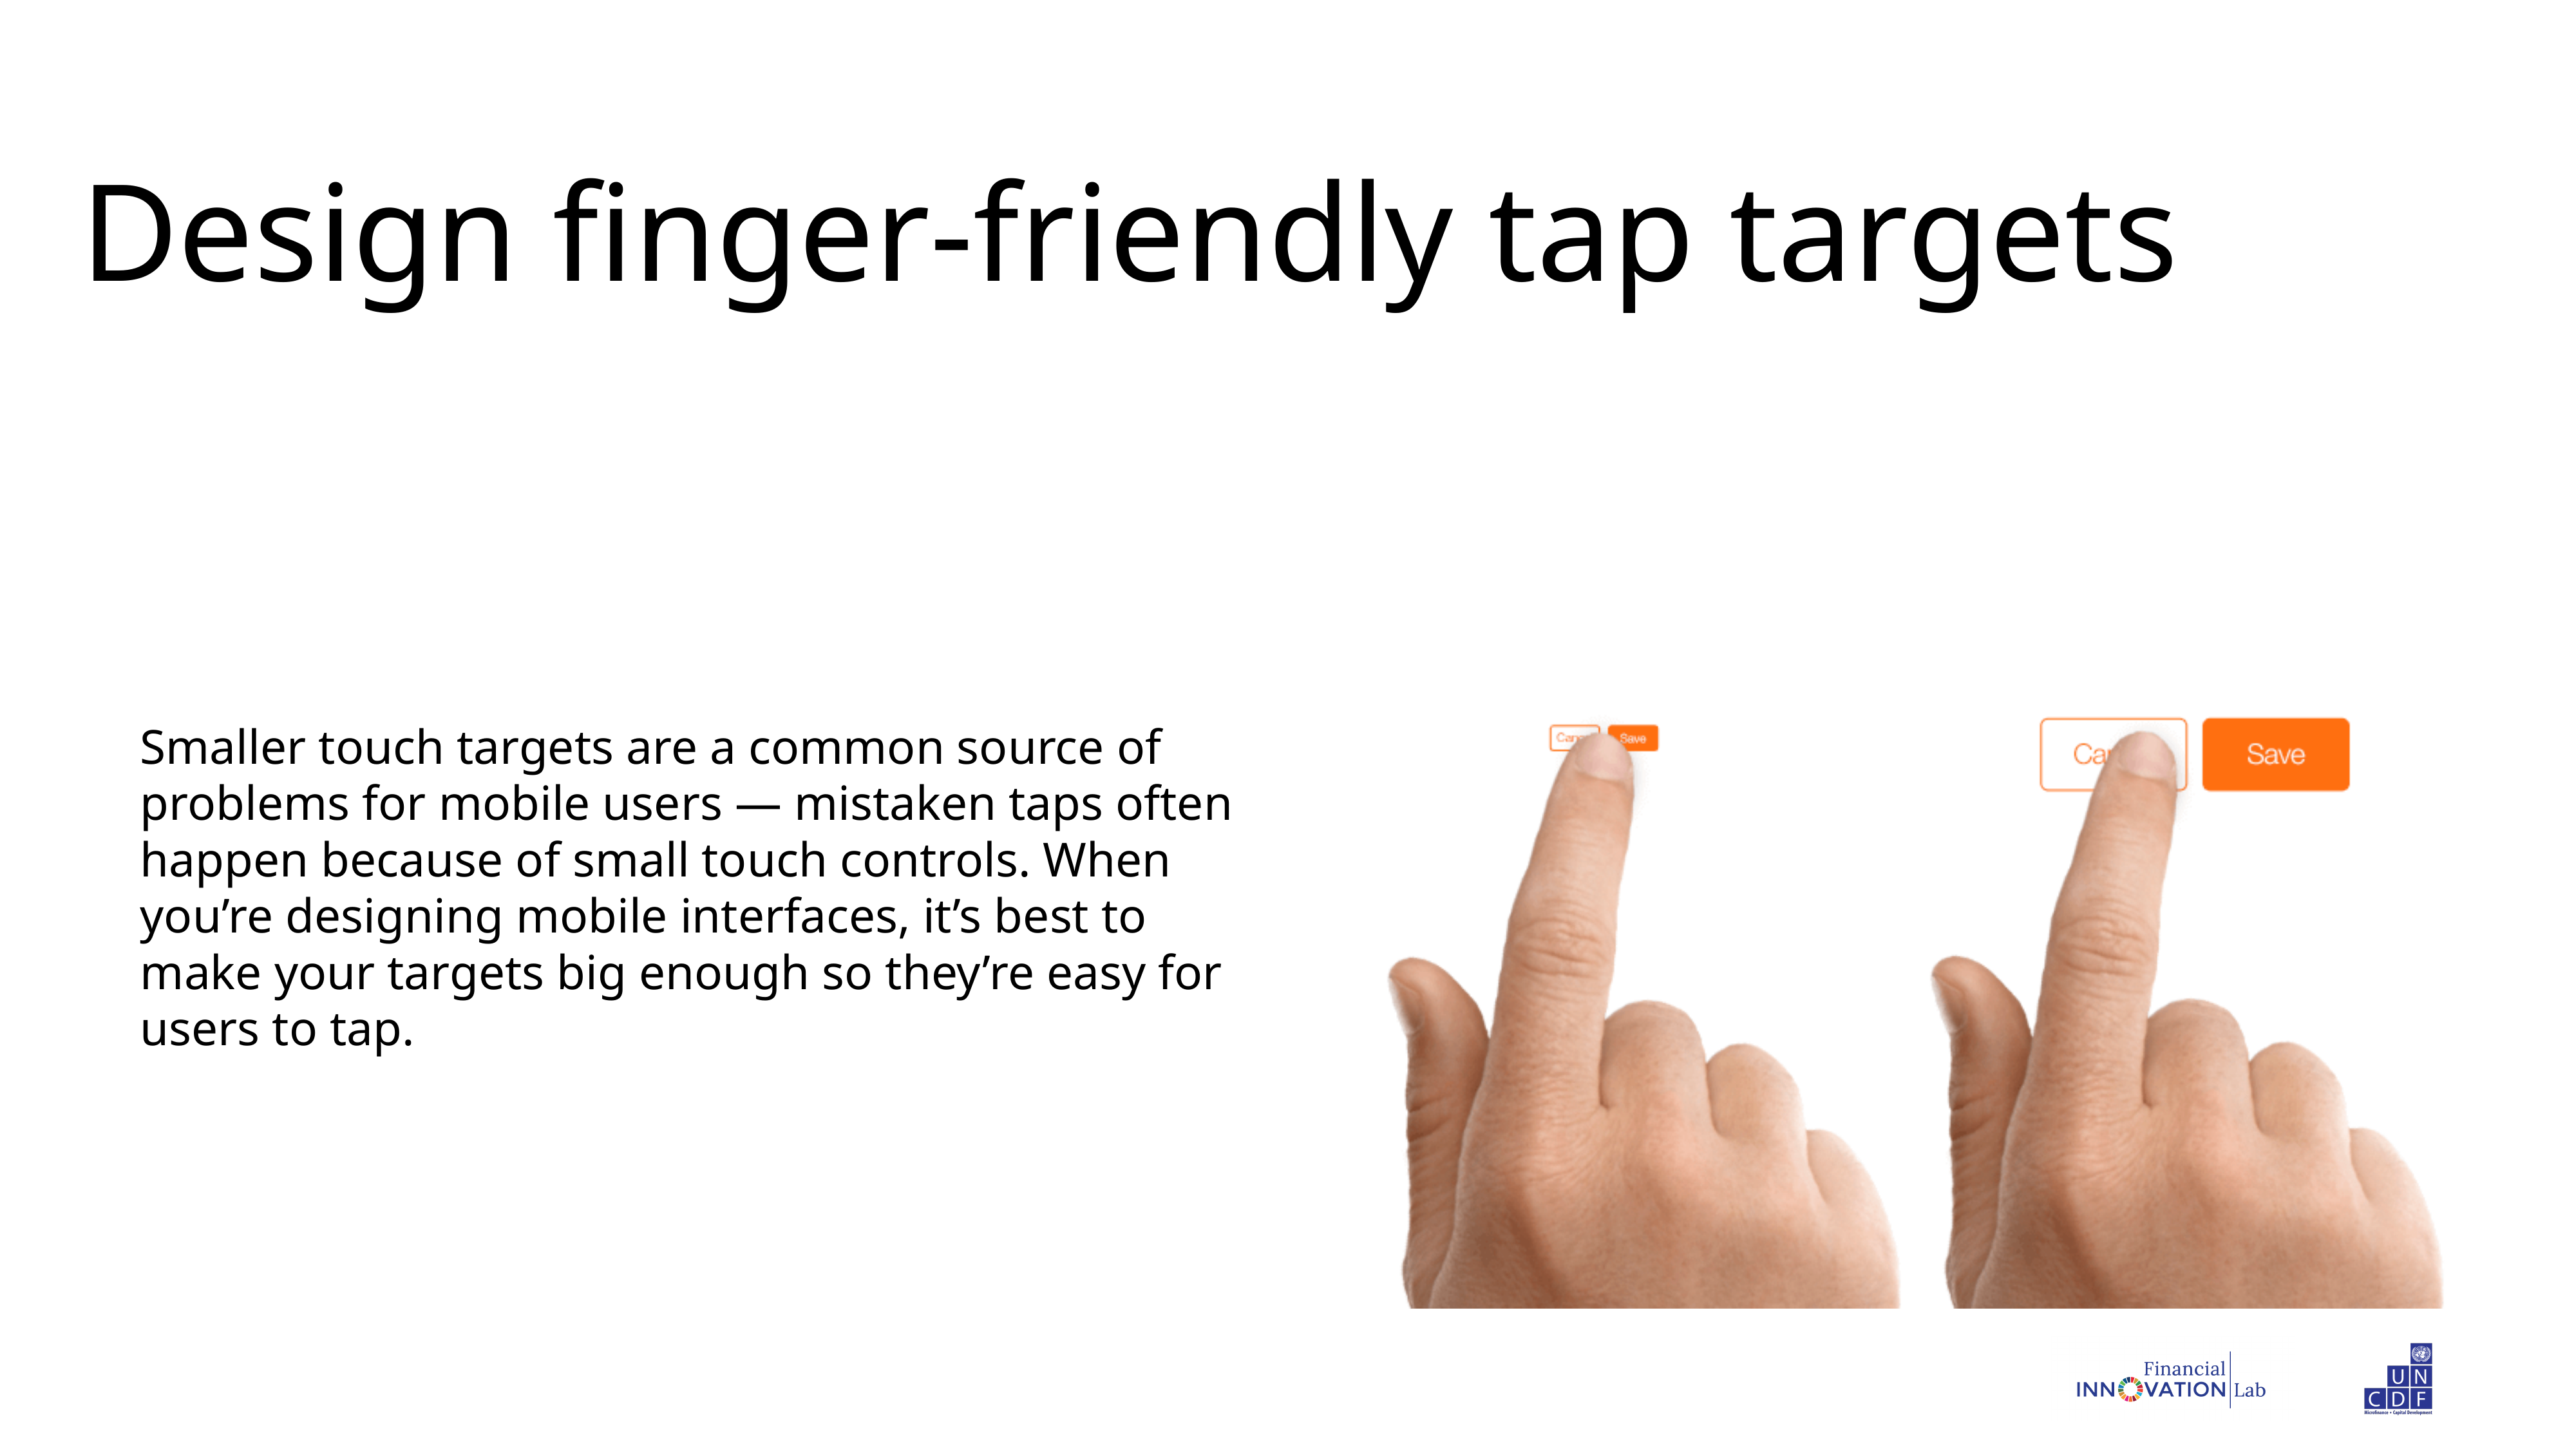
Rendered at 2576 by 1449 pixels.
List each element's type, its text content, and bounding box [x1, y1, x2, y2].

picture [2051, 1336, 2295, 1421]
text_box Design finger-friendly tap targets [73, 139, 2186, 316]
picture [2363, 1341, 2433, 1417]
text_box Smaller touch targets are a common source of problems for mobile users — mistaken taps often happen because of small touch controls. When you’re designing mobile interfaces, it’s best to make your targets big enough so they’re easy for users to tap. [132, 709, 1260, 1438]
picture [1352, 688, 2480, 1309]
